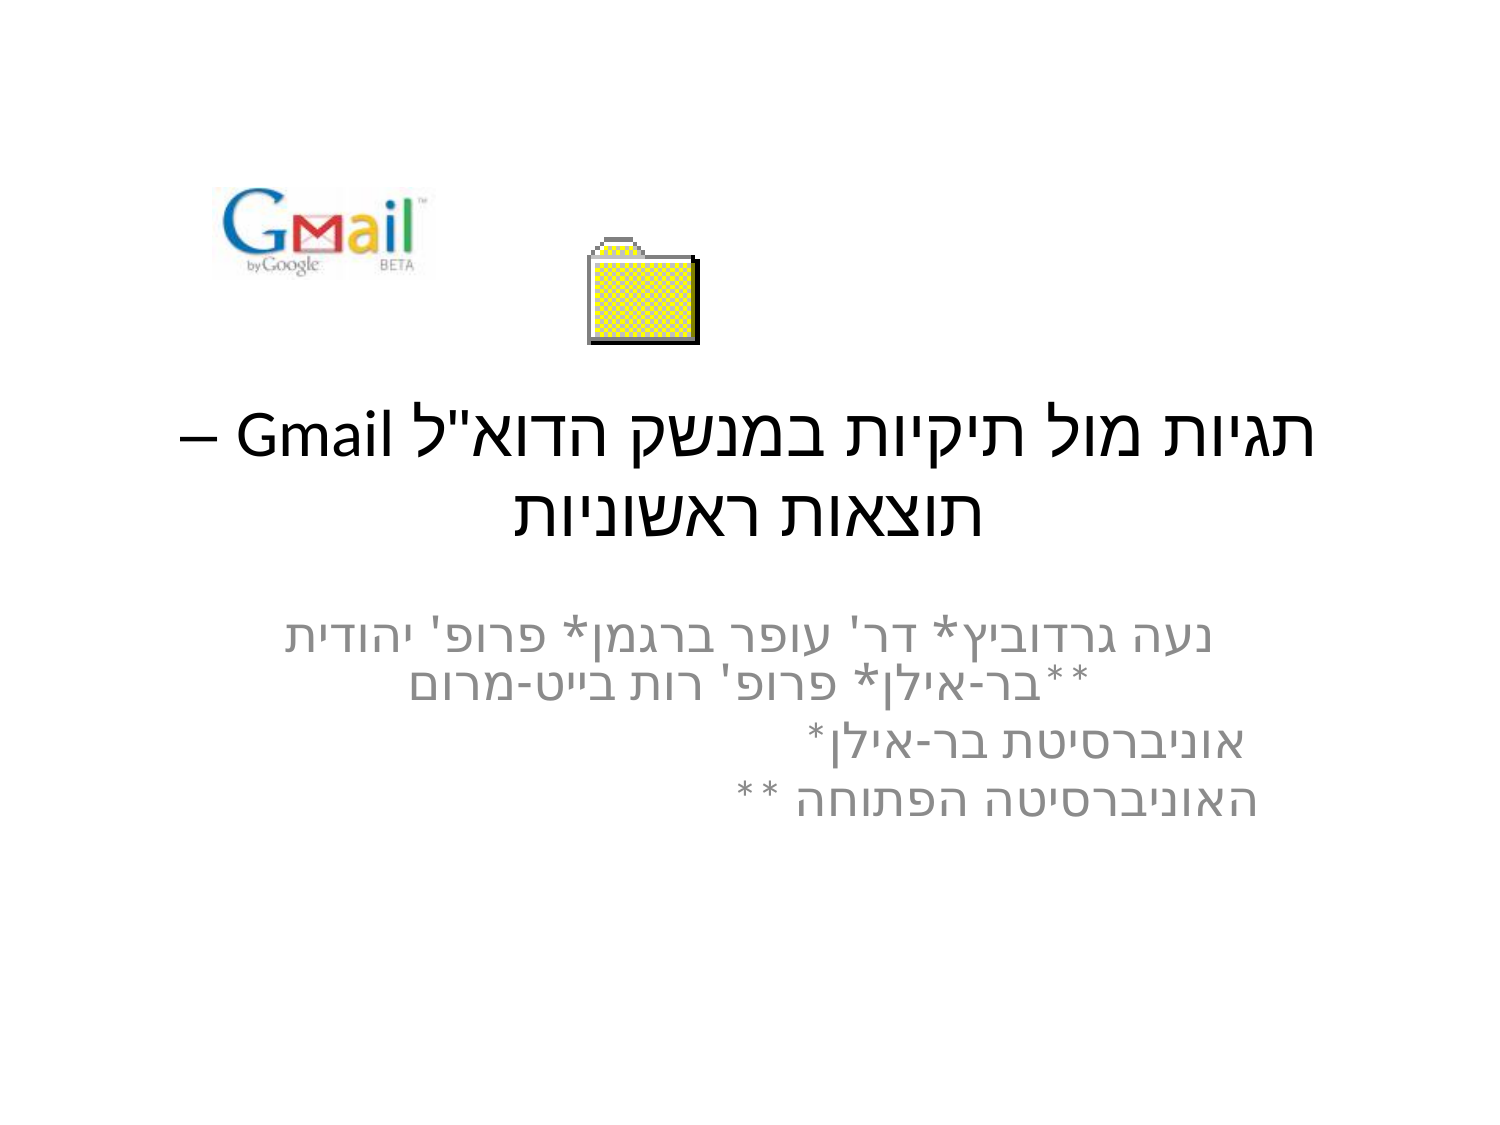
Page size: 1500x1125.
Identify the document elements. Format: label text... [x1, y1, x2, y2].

picture [574, 212, 701, 351]
title תגיות מול תיקיות במנשק הדוא"ל Gmail – תוצאות ראשוניות [112, 349, 1388, 591]
picture [212, 187, 437, 280]
subtitle נעה גרדוביץ* דר' עופר ברגמן* פרופ' יהודית בר-אילן* פרופ' רות בייט-מרום** *אוניברסיטת בר-אילן ** האוניברסיטה הפתוחה [225, 606, 1275, 963]
